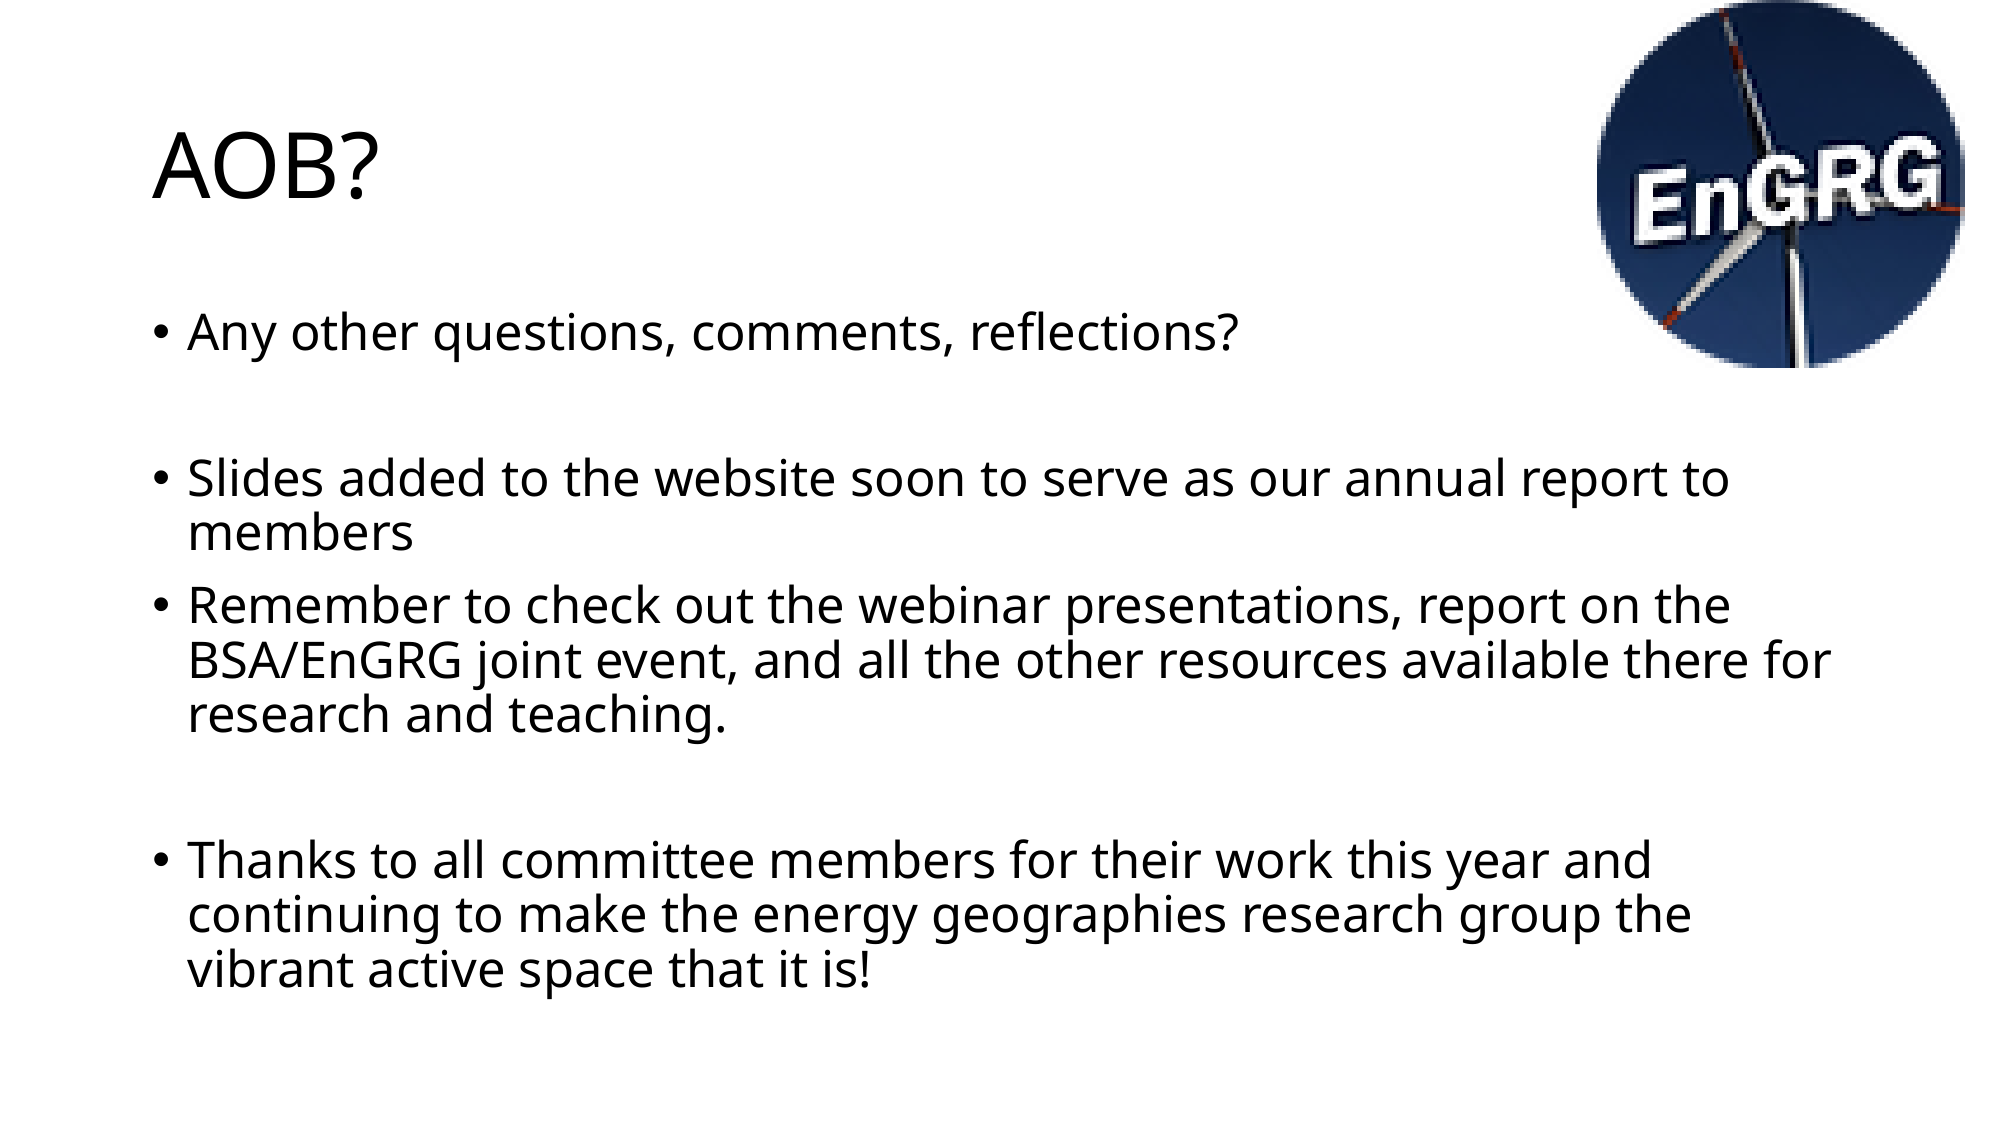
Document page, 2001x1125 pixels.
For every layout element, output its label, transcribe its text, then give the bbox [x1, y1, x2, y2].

list Any other questions, comments, reflections? Slides added to the website soon to serve as our annual report to members Remember to check out the webinar presentations, report on the BSA/EnGRG joint event, and all the other resources available there for research and teaching. Thanks to all committee members for their work this year and continuing to make the energy geographies research group the vibrant active space that it is! [137, 299, 1863, 1014]
picture [1596, 0, 1965, 368]
title AOB? [137, 59, 1596, 278]
